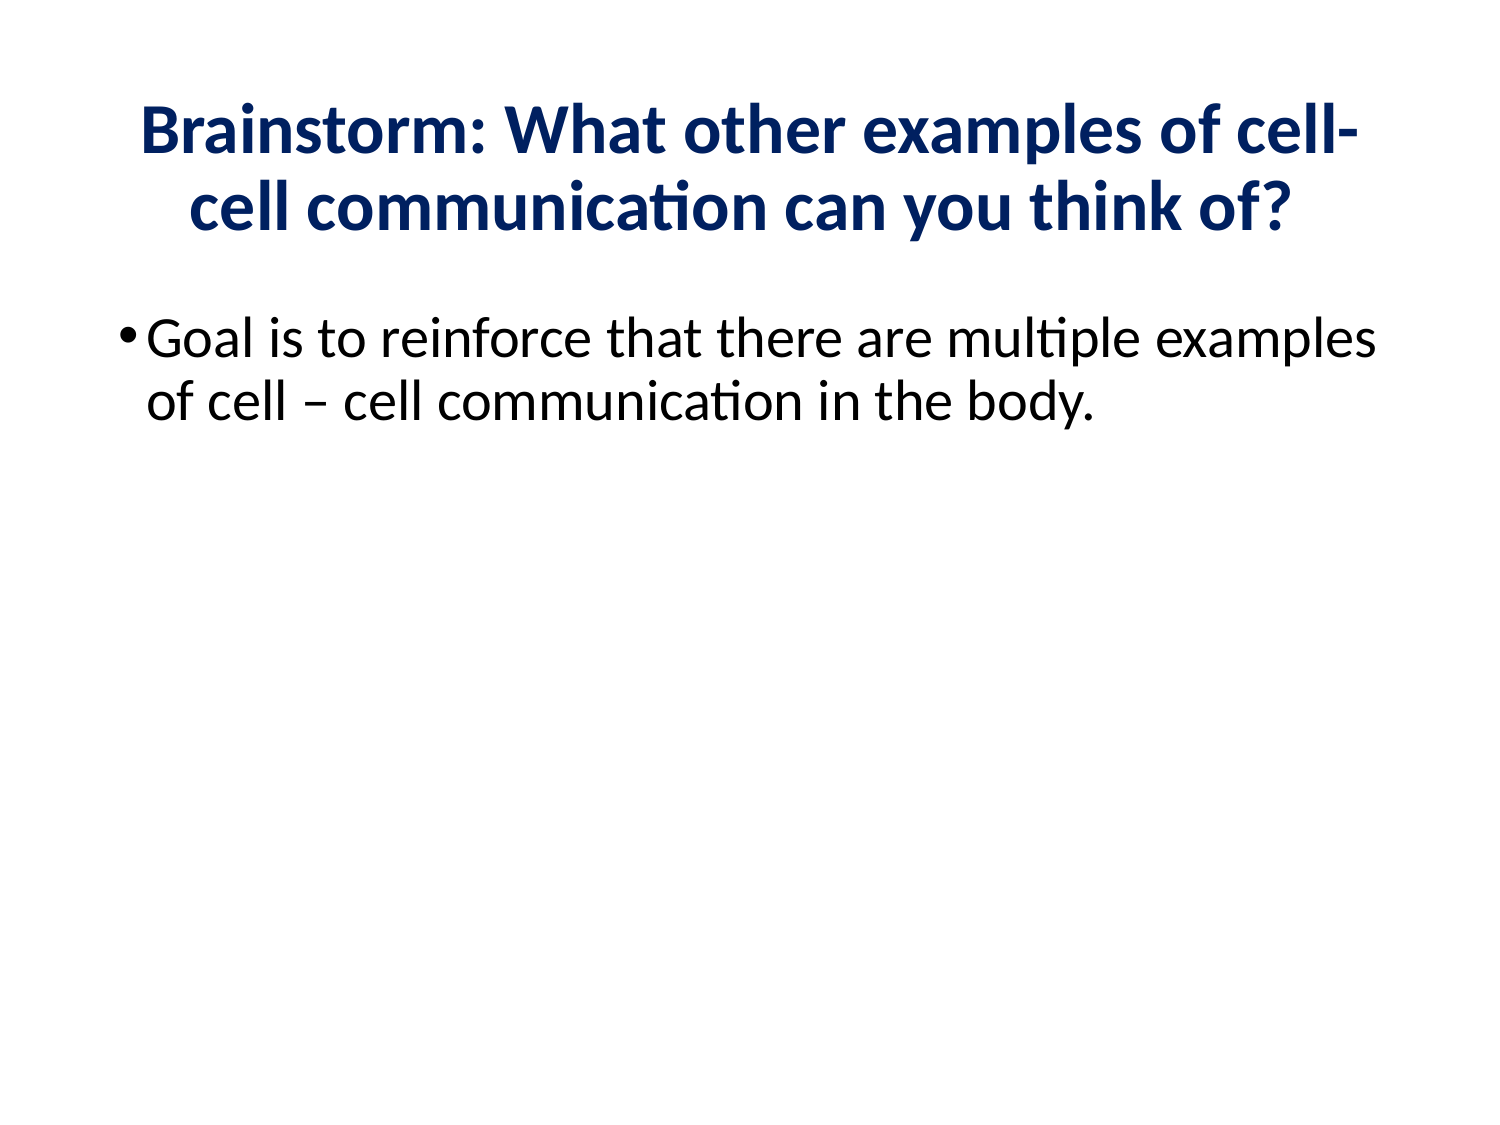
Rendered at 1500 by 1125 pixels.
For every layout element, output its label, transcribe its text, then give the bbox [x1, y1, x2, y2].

title Brainstorm: What other examples of cell-cell communication can you think of? [103, 59, 1397, 278]
list Goal is to reinforce that there are multiple examples of cell – cell communication in the body. [103, 299, 1397, 1014]
